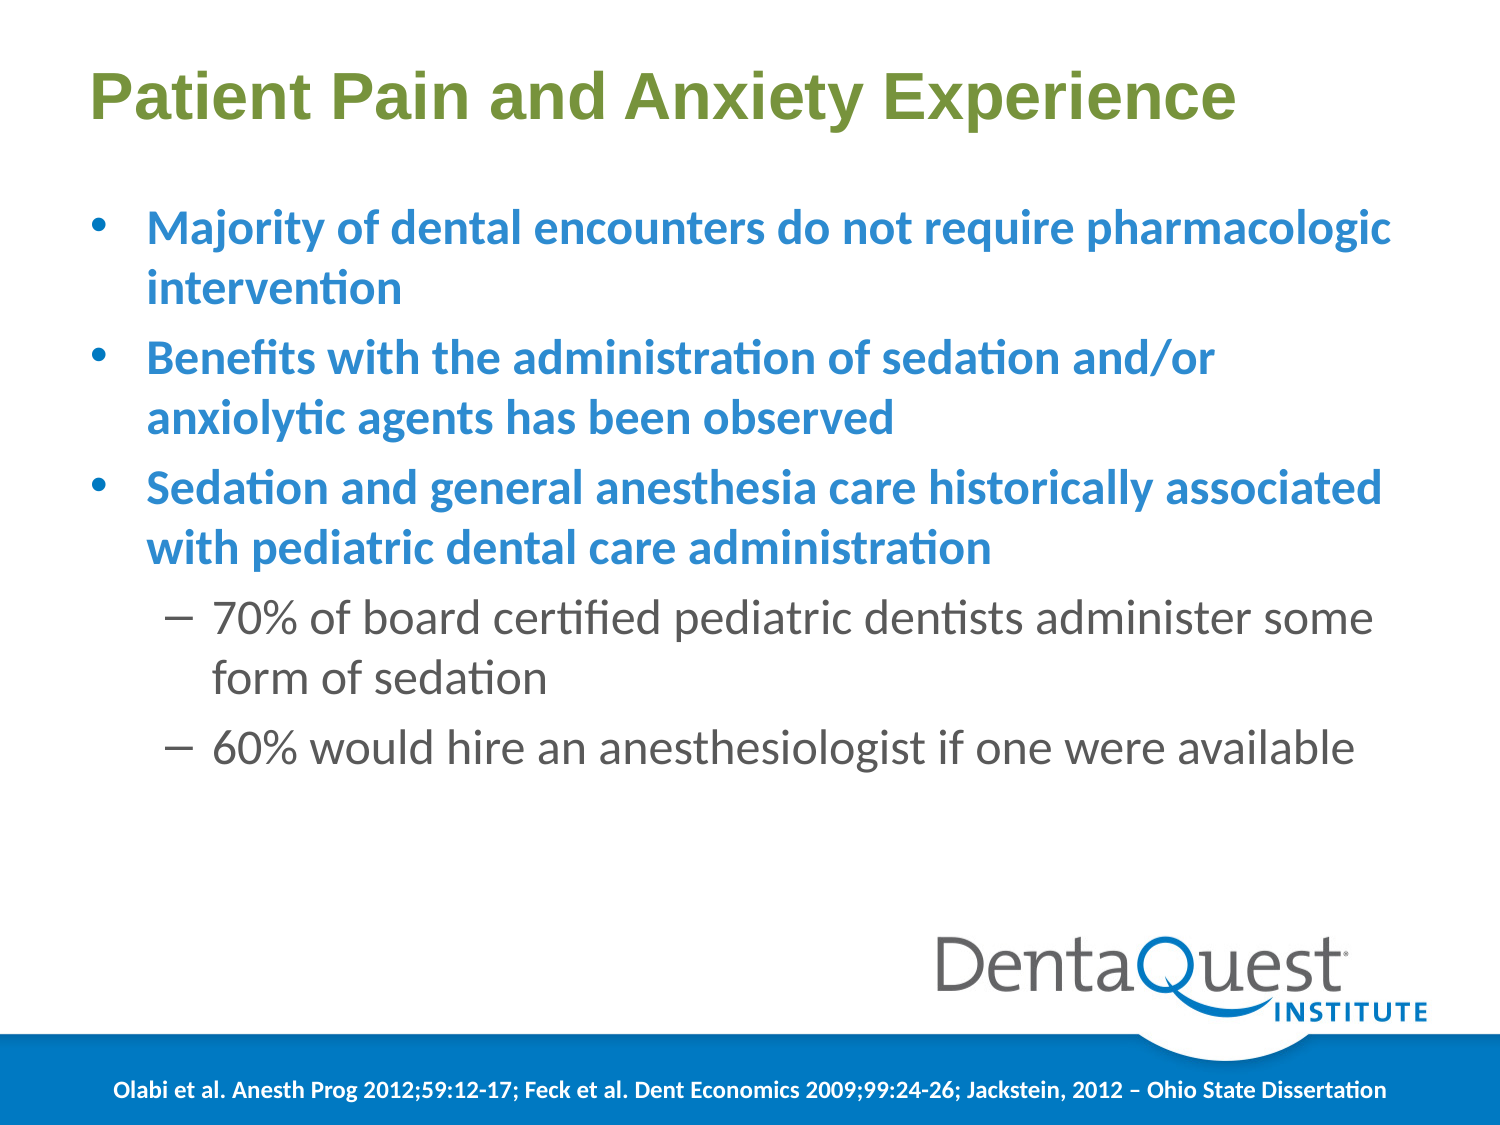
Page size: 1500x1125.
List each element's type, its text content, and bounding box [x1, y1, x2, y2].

title Patient Pain and Anxiety Experience [75, 45, 1425, 170]
text_box Olabi et al. Anesth Prog 2012;59:12-17; Feck et al. Dent Economics 2009;99:24-26; Jackstein, 2012 – Ohio State Dissertation [98, 1065, 1449, 1111]
picture [0, 0, 1500, 1125]
list Majority of dental encounters do not require pharmacologic intervention Benefits with the administration of sedation and/or anxiolytic agents has been observed Sedation and general anesthesia care historically associated with pediatric dental care administration 70% of board certified pediatric dentists administer some form of sedation 60% would hire an anesthesiologist if one were available [75, 187, 1425, 1005]
